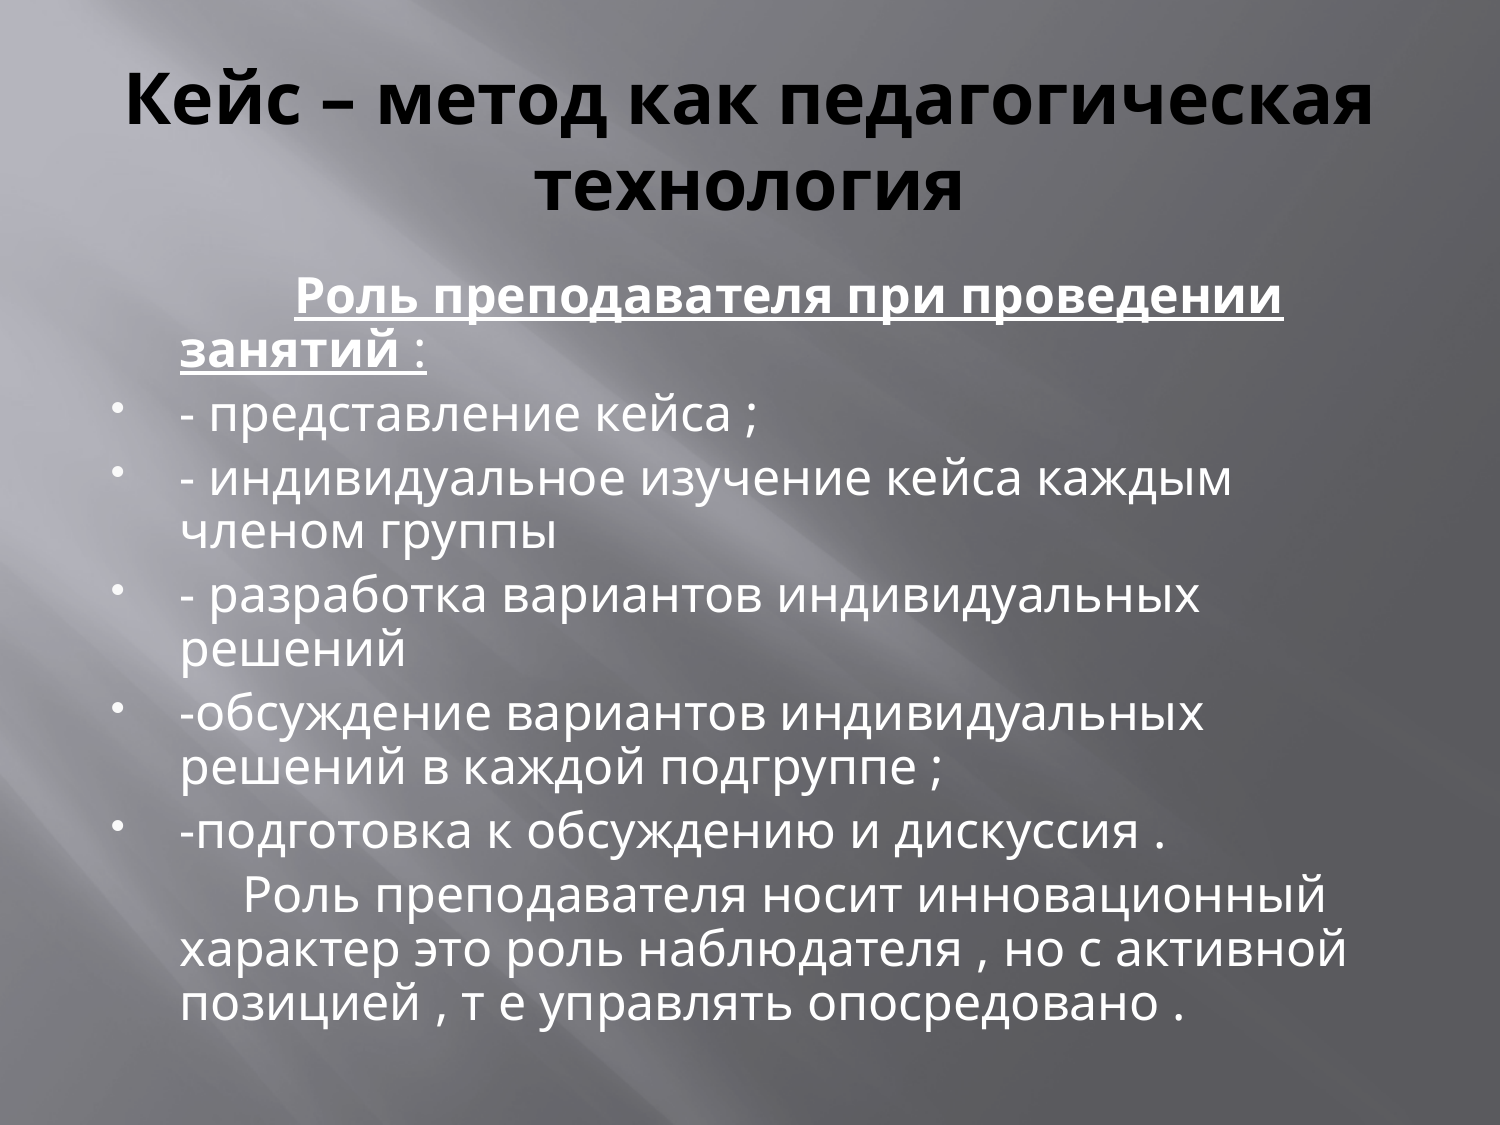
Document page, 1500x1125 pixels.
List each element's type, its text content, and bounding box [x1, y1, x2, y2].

title Кейс – метод как педагогическая технология [75, 45, 1425, 233]
list Роль преподавателя при проведении занятий : - представление кейса ; - индивидуальное изучение кейса каждым членом группы - разработка вариантов индивидуальных решений -обсуждение вариантов индивидуальных решений в каждой подгруппе ; -подготовка к обсуждению и дискуссия . Роль преподавателя носит инновационный характер это роль наблюдателя , но с активной позицией , т е управлять опосредовано . [75, 262, 1425, 1035]
